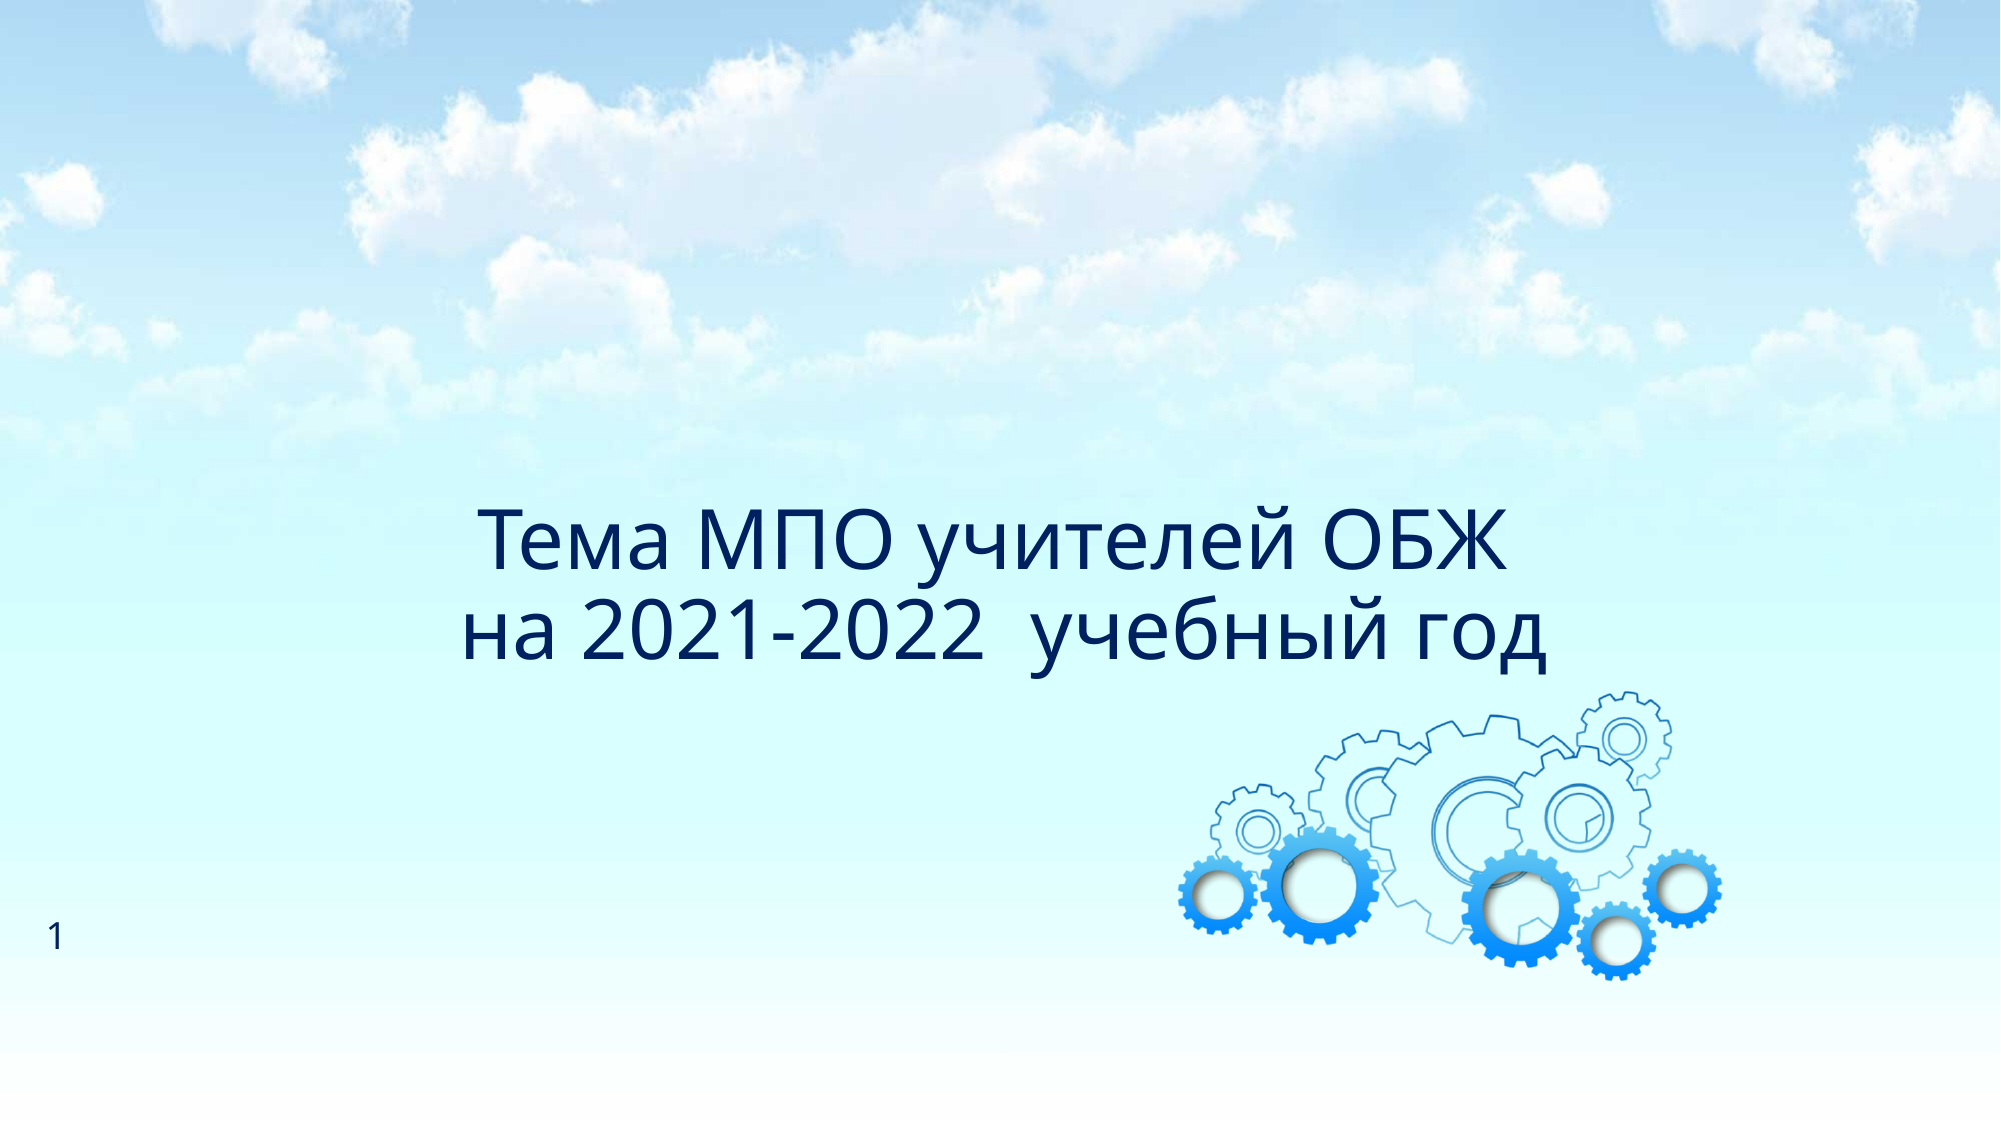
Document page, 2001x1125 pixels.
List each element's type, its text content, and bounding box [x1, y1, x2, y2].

picture [0, 0, 2001, 1125]
subtitle 1 [30, 909, 1977, 1111]
title Тема МПО учителей ОБЖ на 2021-2022 учебный год [71, 76, 1937, 686]
